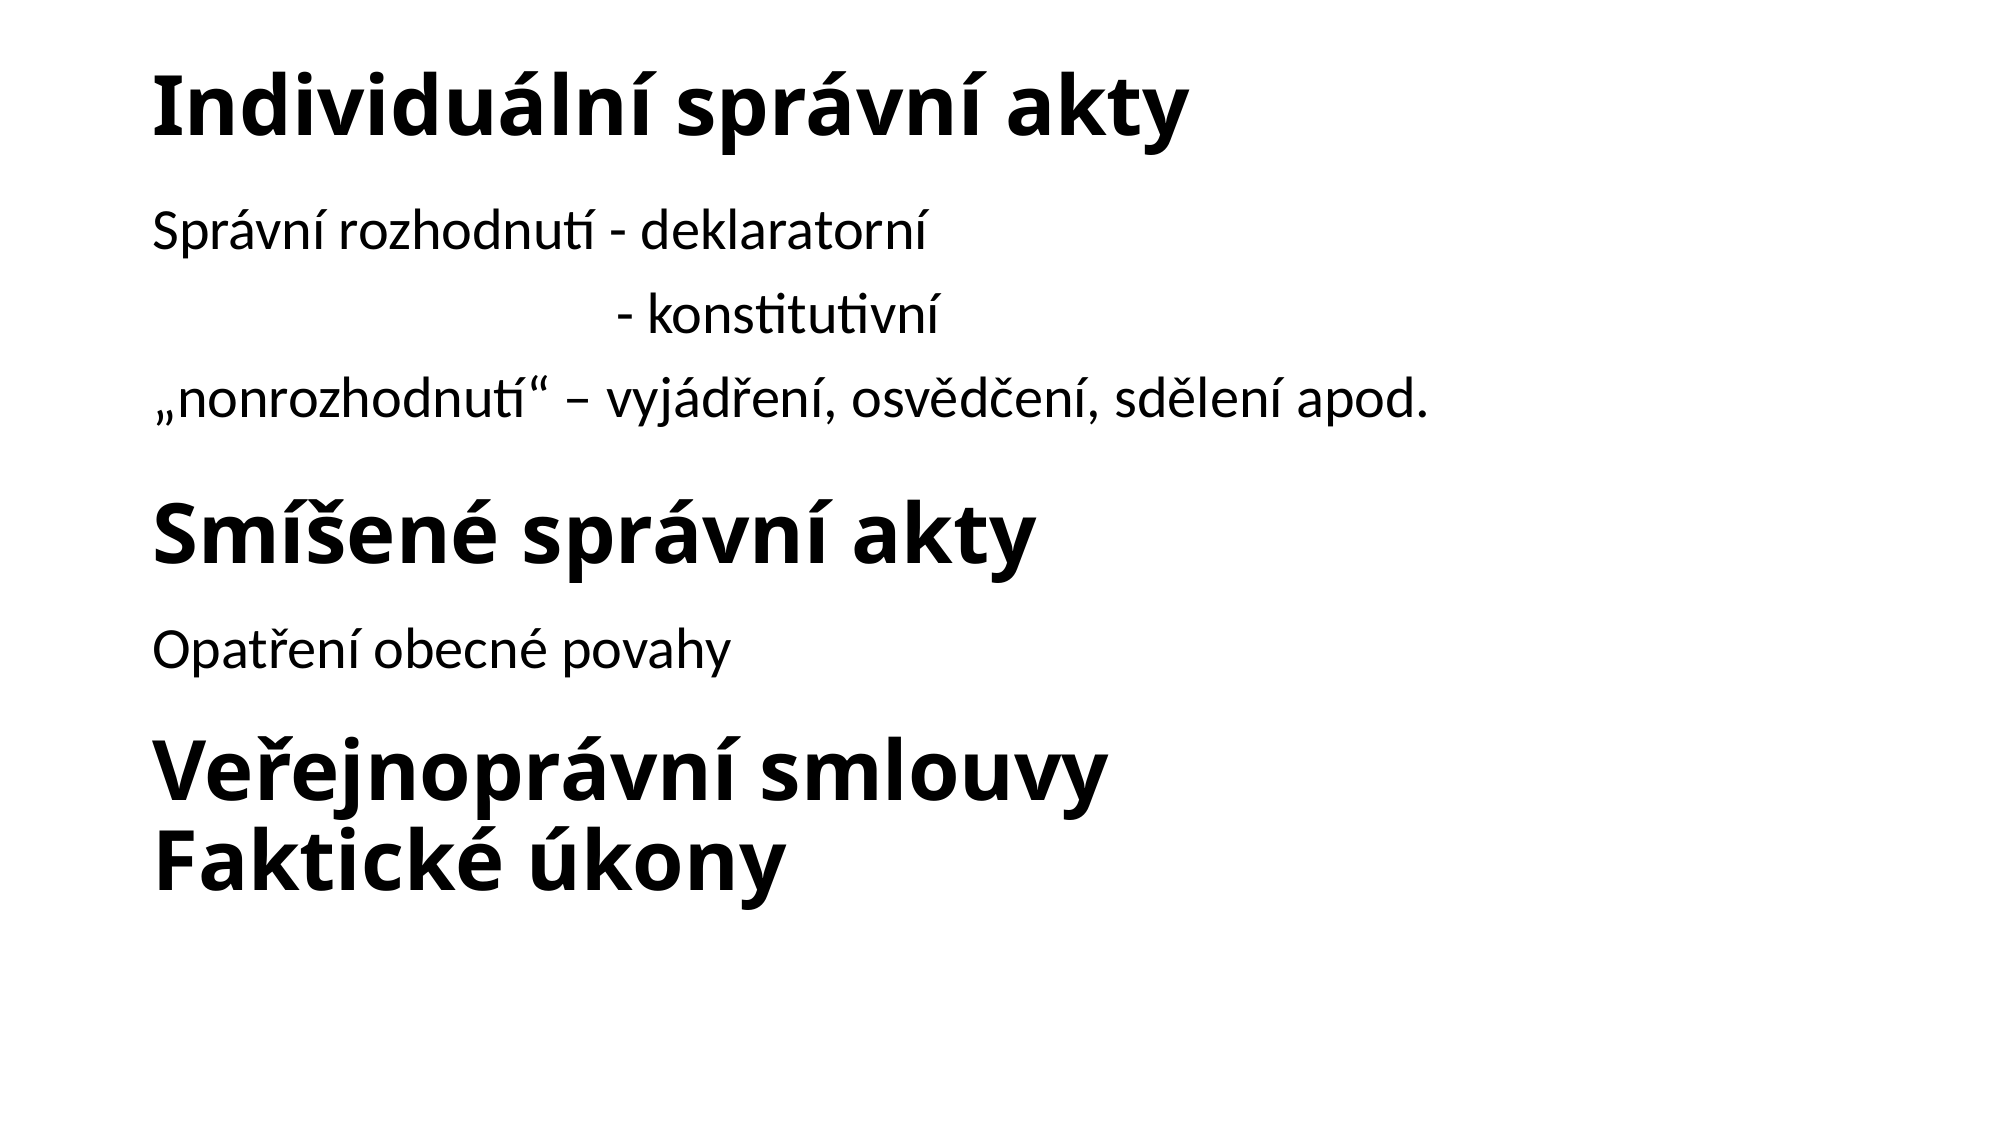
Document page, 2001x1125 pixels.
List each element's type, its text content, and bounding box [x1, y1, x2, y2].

text_box Veřejnoprávní smlouvy Faktické úkony [137, 710, 1863, 928]
list Správní rozhodnutí - deklaratorní - konstitutivní „nonrozhodnutí“ – vyjádření, osvědčení, sdělení apod. Opatření obecné povahy [137, 192, 1863, 427]
list Správní rozhodnutí - deklaratorní - konstitutivní „nonrozhodnutí“ – vyjádření, osvědčení, sdělení apod. Opatření obecné povahy [137, 645, 1863, 710]
title Individuální správní akty [137, 0, 1863, 192]
text_box Smíšené správní akty [137, 427, 1863, 645]
